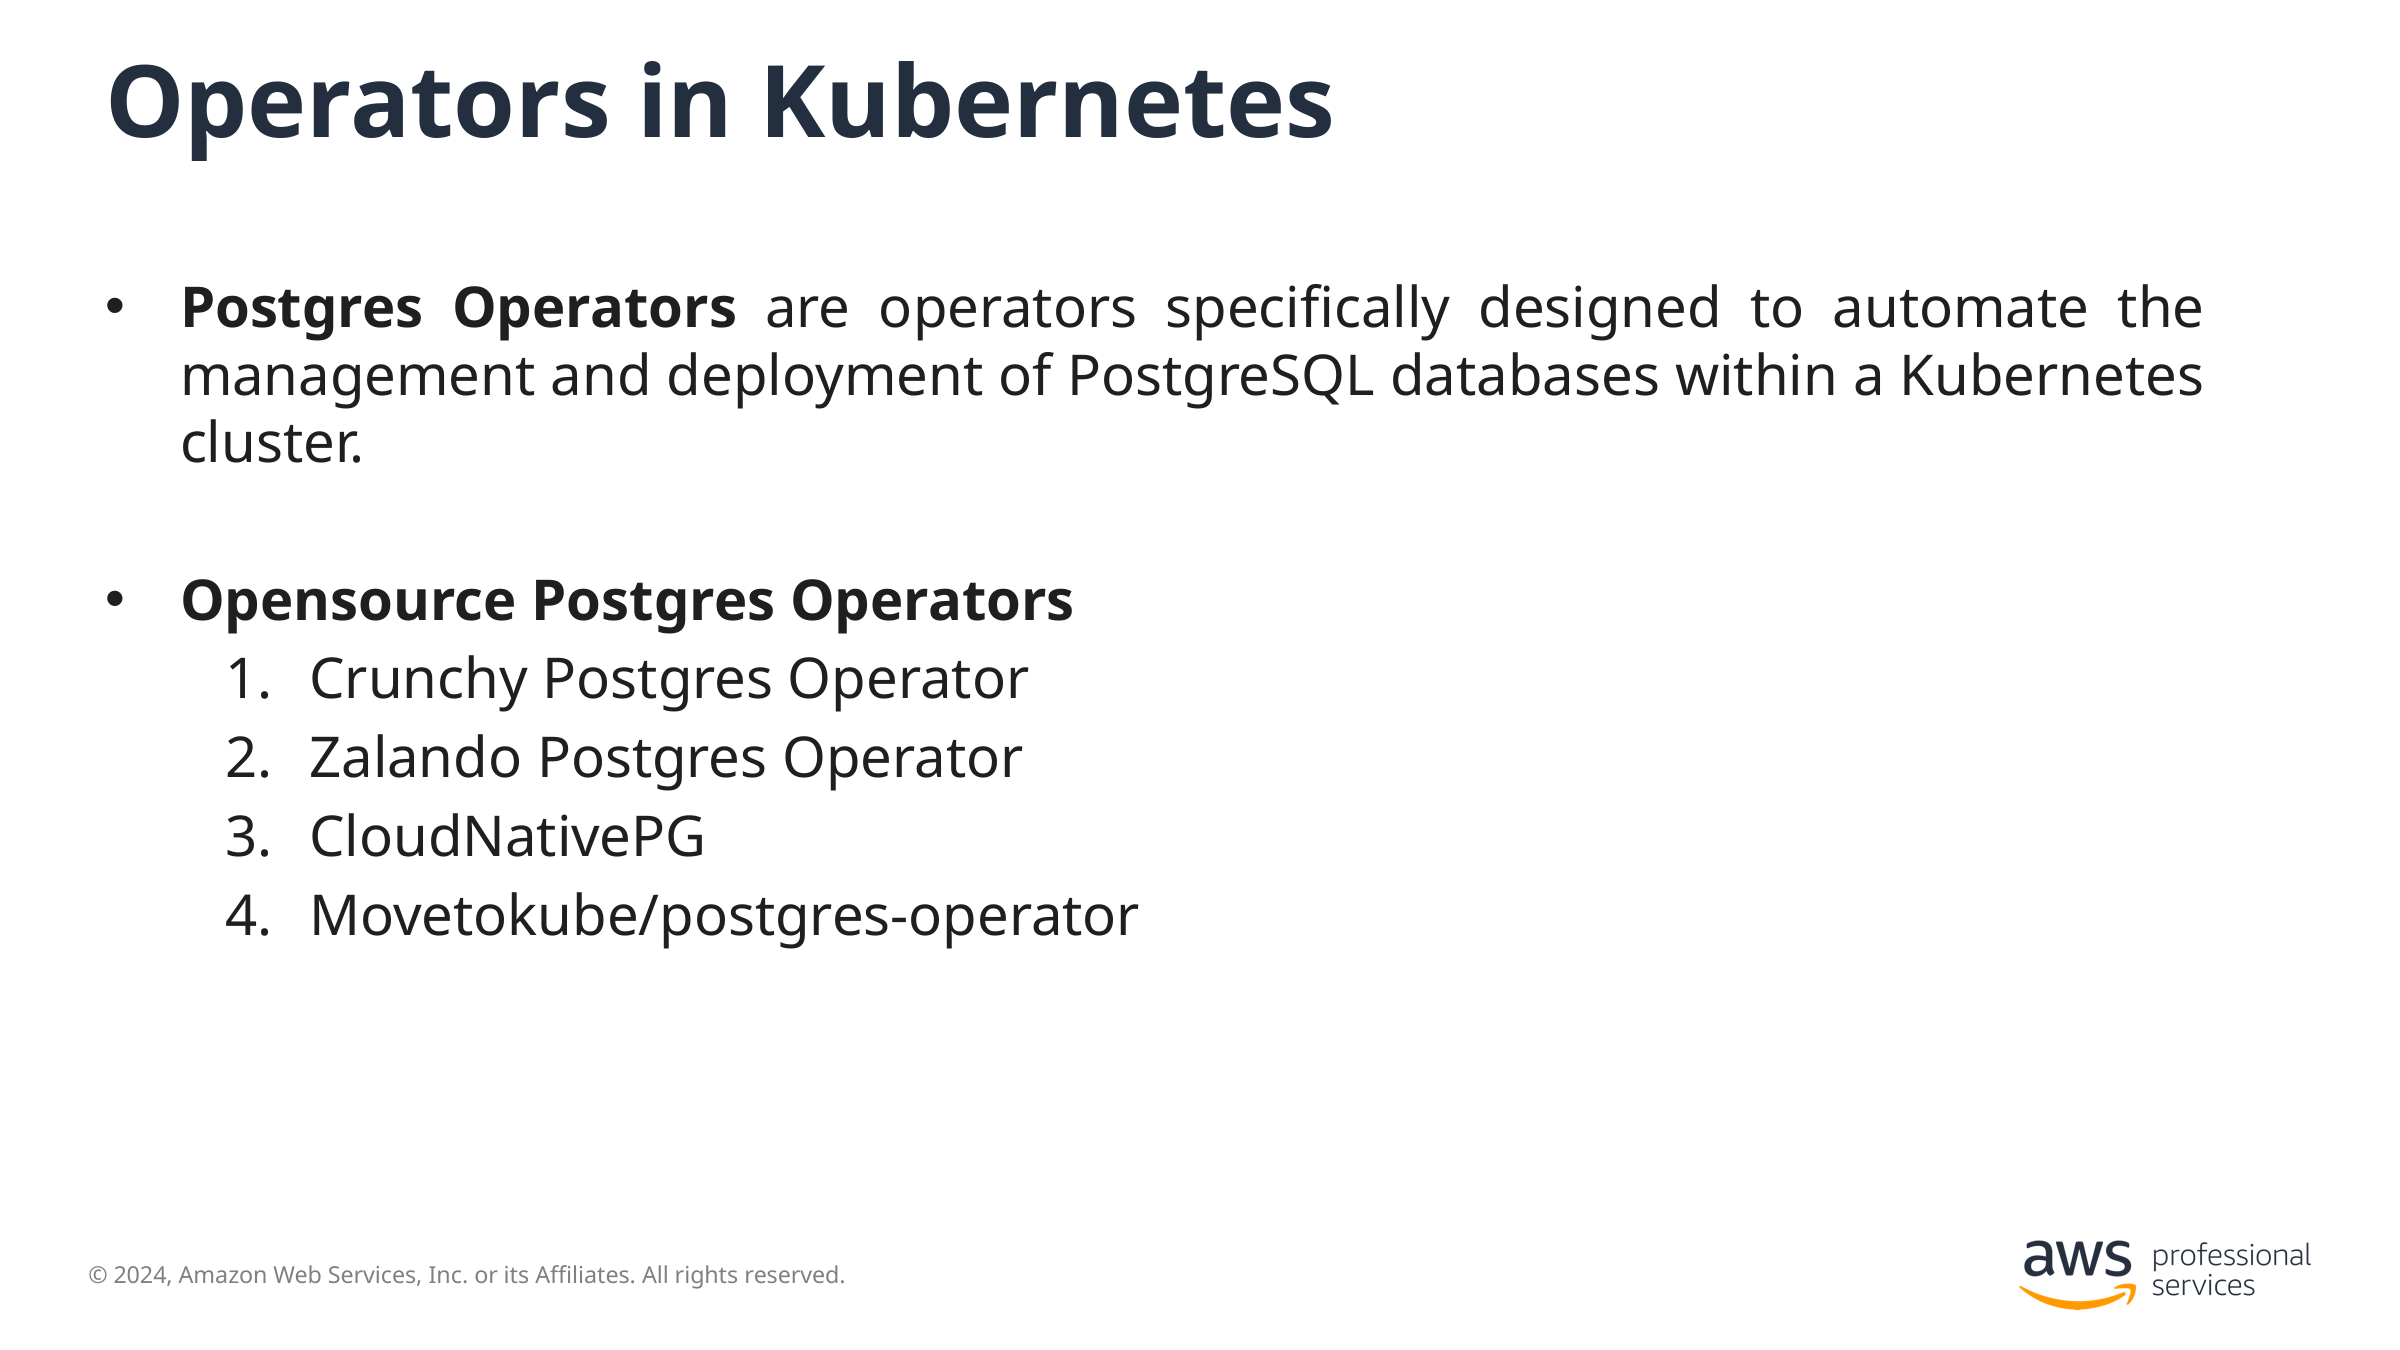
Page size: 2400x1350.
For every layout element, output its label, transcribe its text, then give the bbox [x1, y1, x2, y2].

list Postgres Operators are operators specifically designed to automate the management and deployment of PostgreSQL databases within a Kubernetes cluster. Opensource Postgres Operators Crunchy Postgres Operator Zalando Postgres Operator CloudNativePG Movetokube/postgres-operator [90, 185, 2220, 1165]
title Operators in Kubernetes [90, 30, 2307, 194]
picture [2019, 1239, 2312, 1310]
